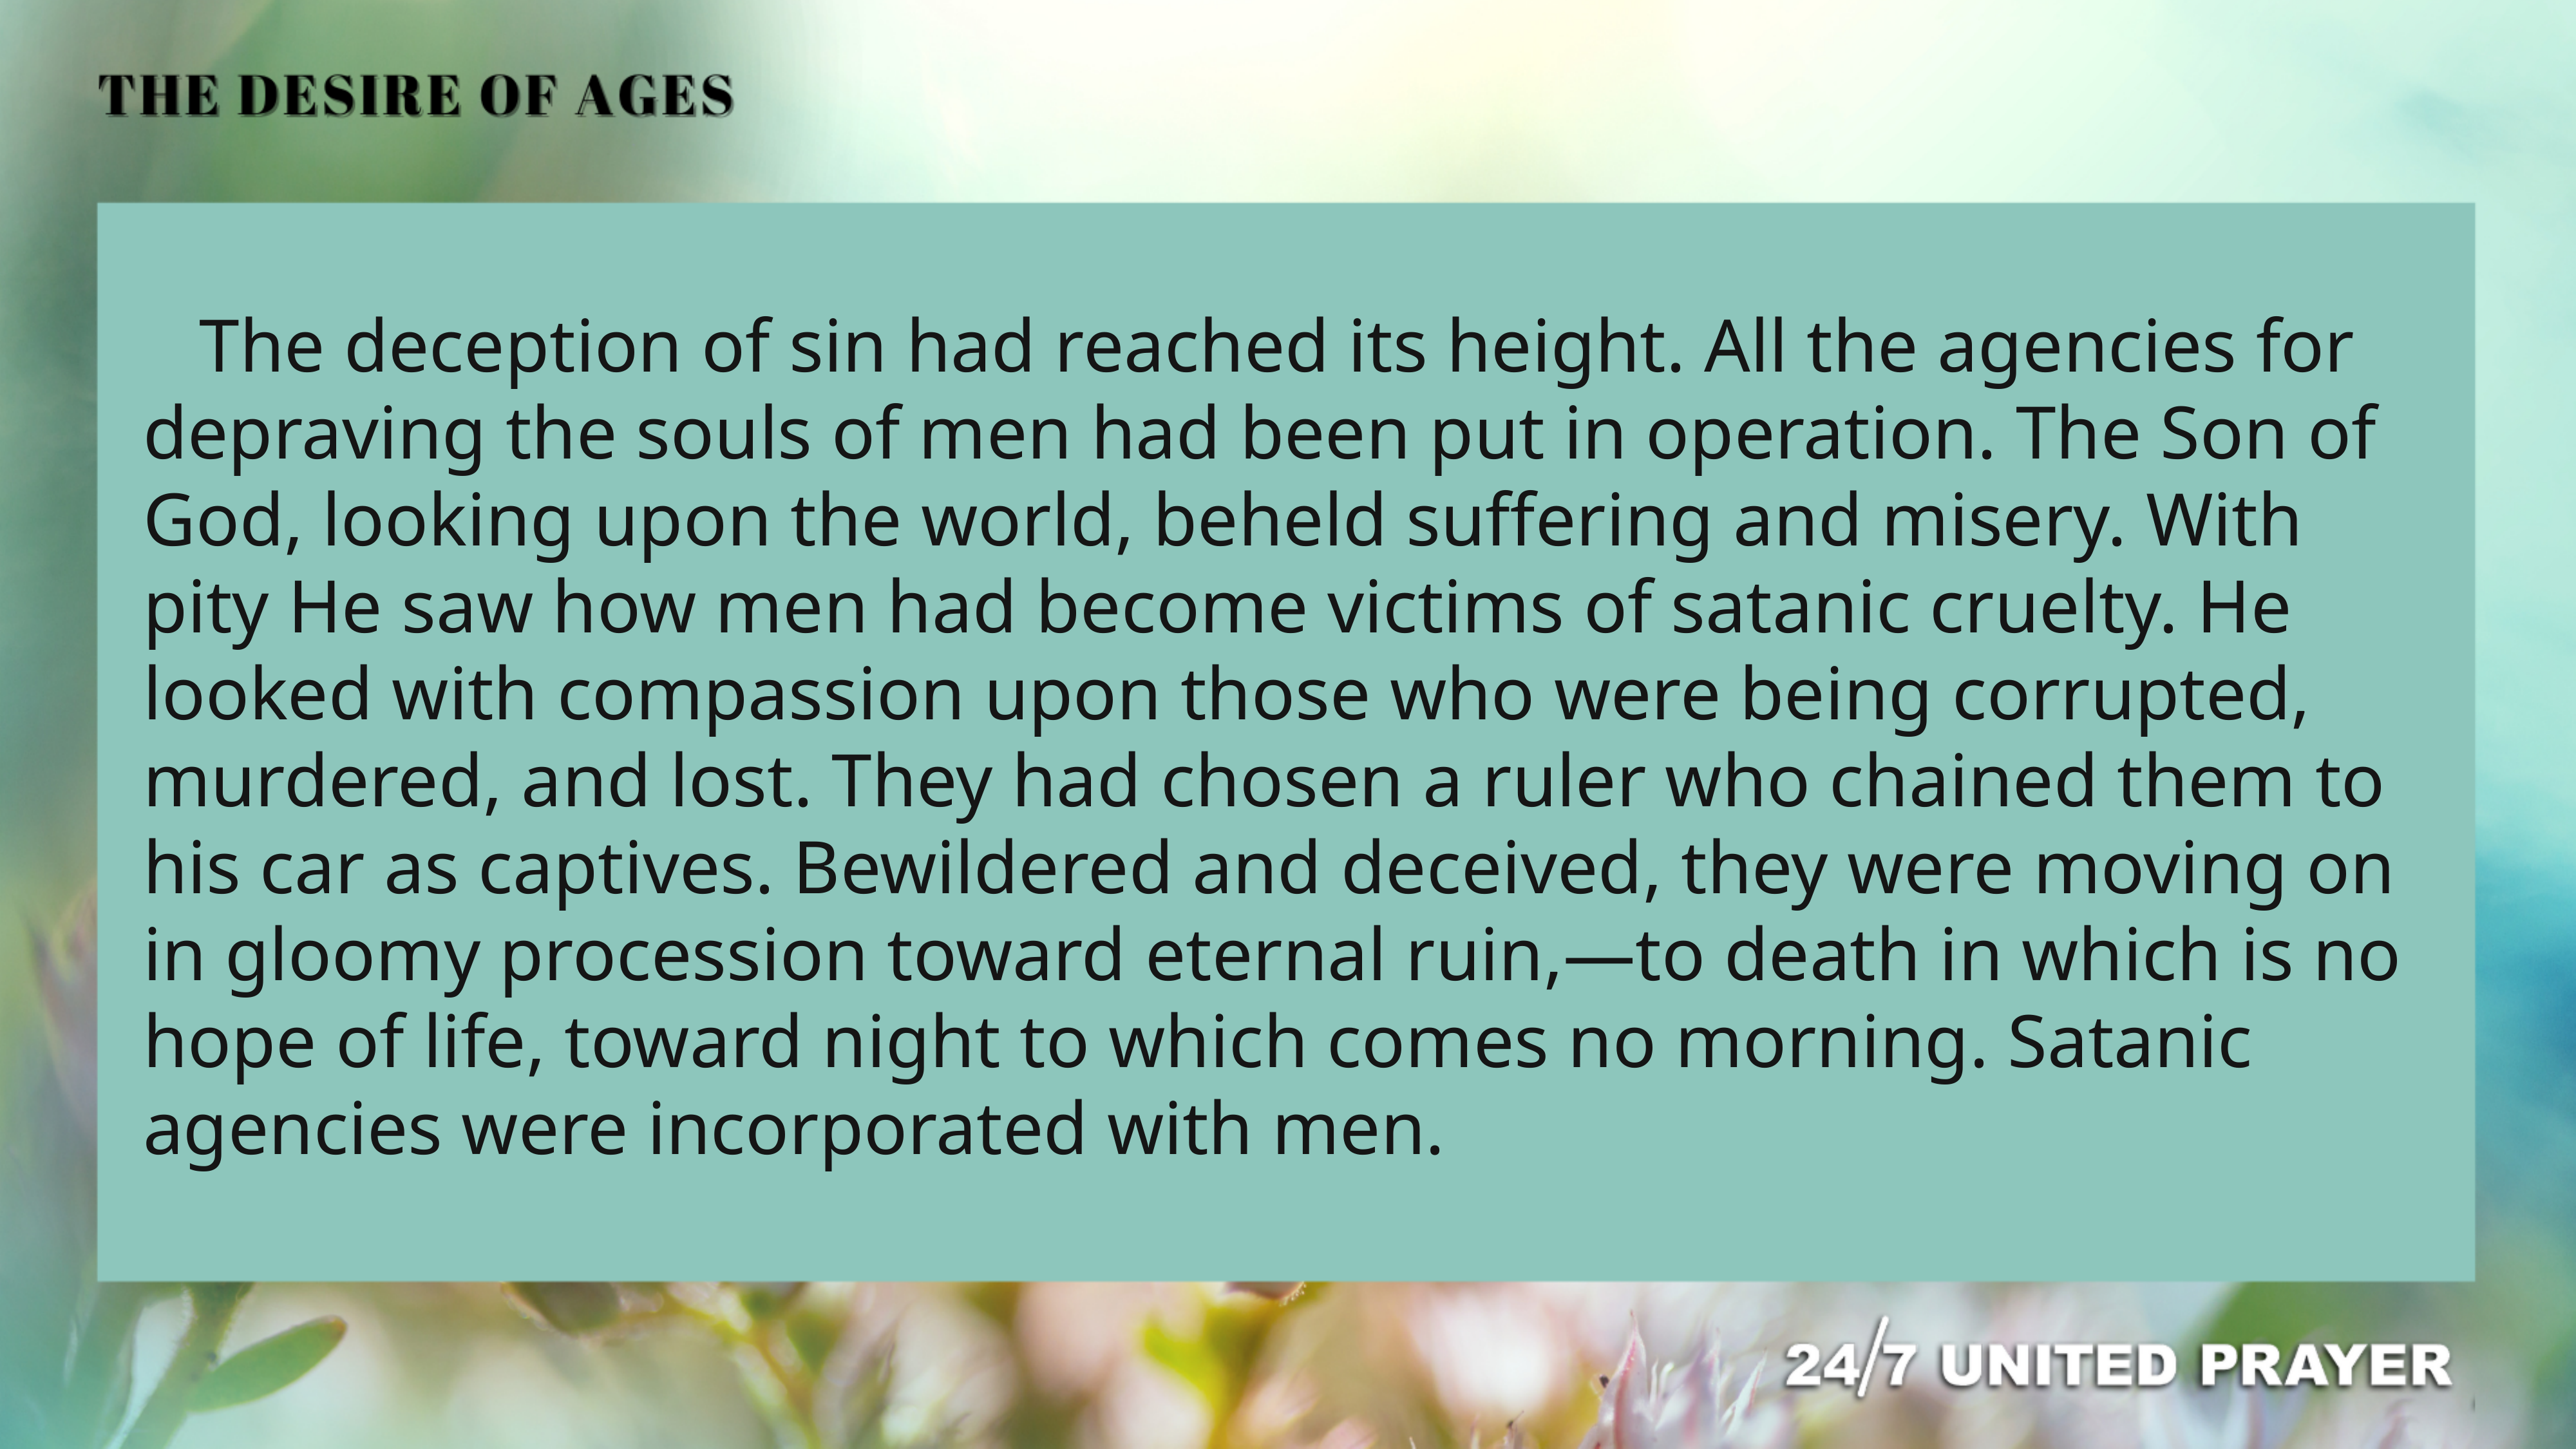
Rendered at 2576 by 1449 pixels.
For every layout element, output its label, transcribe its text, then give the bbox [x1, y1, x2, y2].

picture [0, 0, 2576, 1449]
text_box The deception of sin had reached its height. All the agencies for depraving the souls of men had been put in operation. The Son of God, looking upon the world, beheld suffering and misery. With pity He saw how men had become victims of satanic cruelty. He looked with compassion upon those who were being corrupted, murdered, and lost. They had chosen a ruler who chained them to his car as captives. Bewildered and deceived, they were moving on in gloomy procession toward eternal ruin,—to death in which is no hope of life, toward night to which comes no morning. Satanic agencies were incorporated with men. [133, 294, 2443, 1174]
